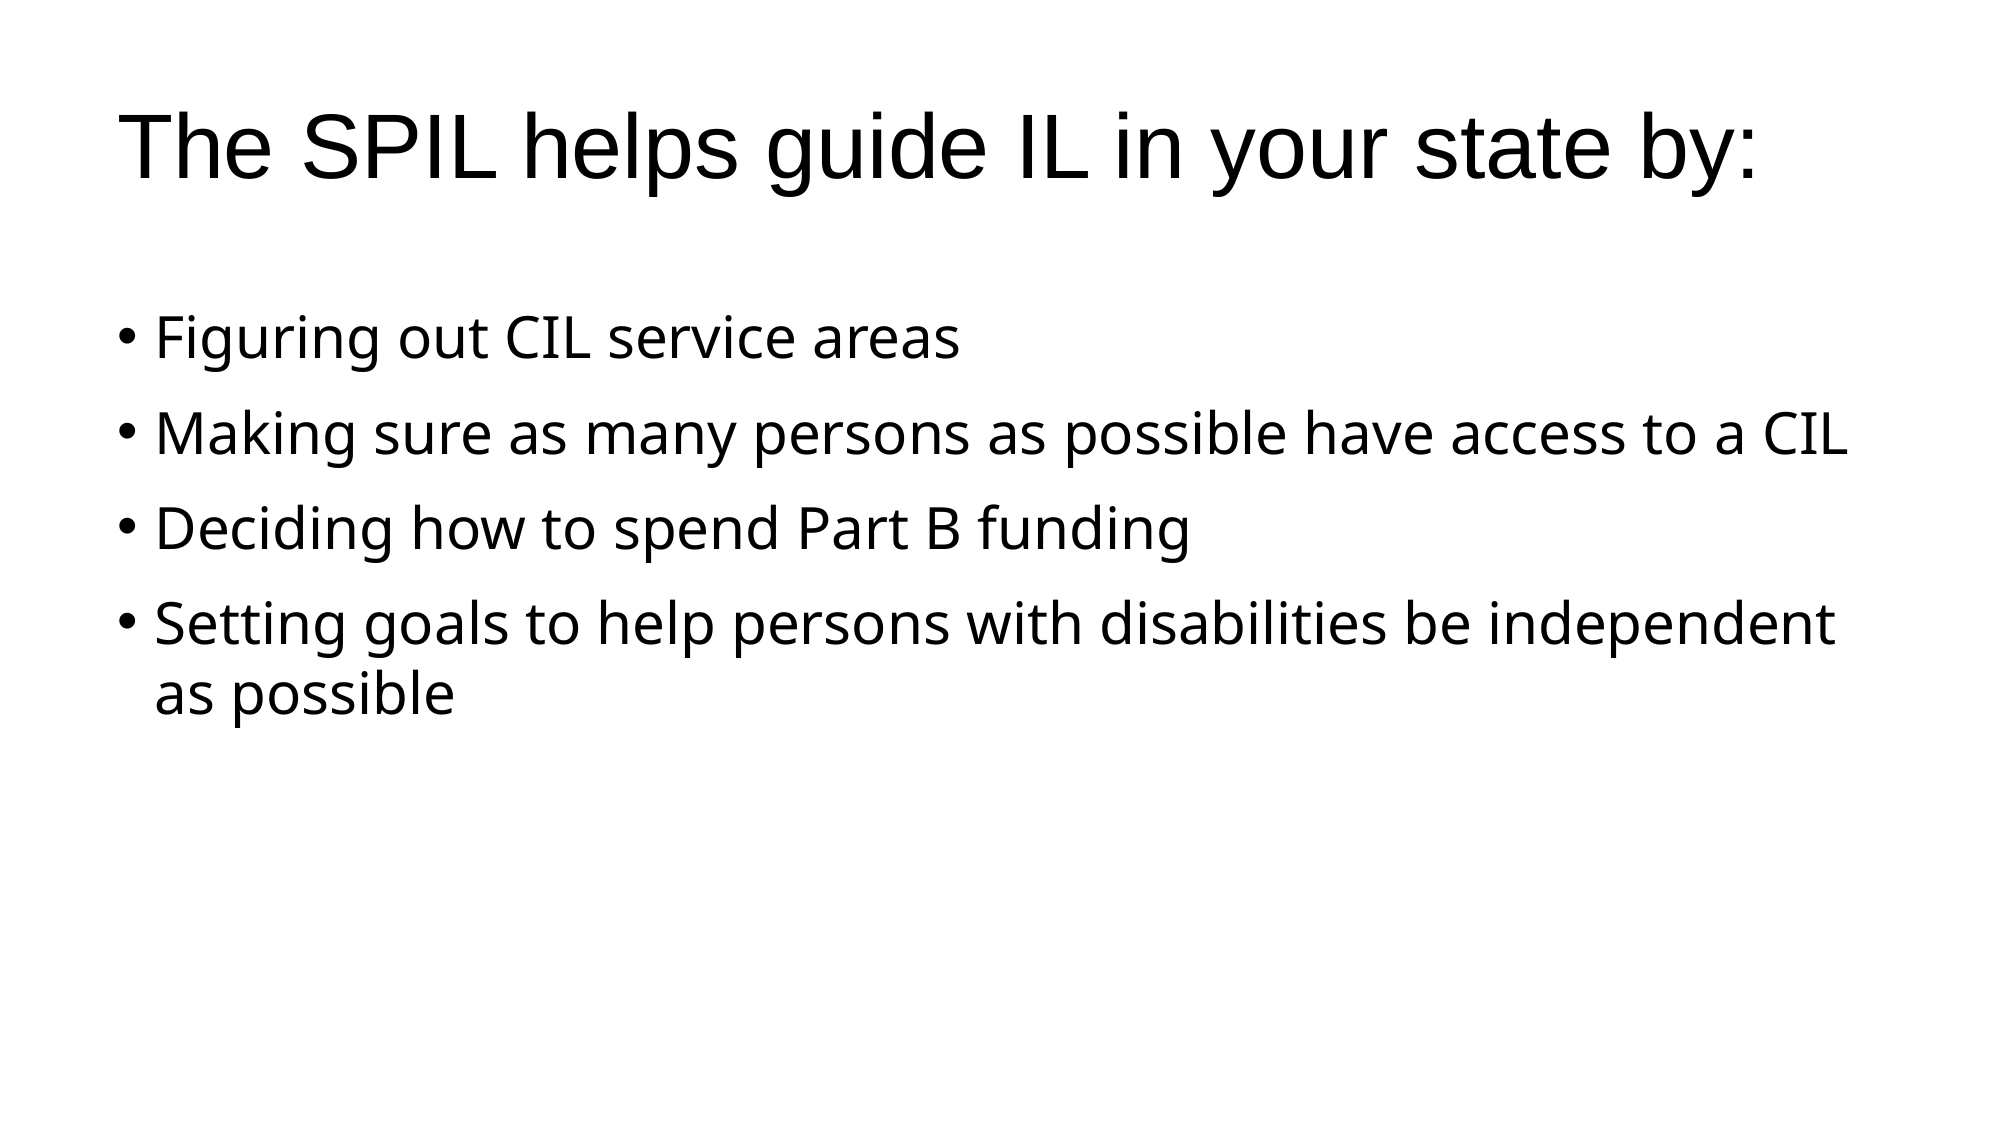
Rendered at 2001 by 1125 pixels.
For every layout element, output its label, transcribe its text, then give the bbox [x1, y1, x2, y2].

title The SPIL helps guide IL in your state by: [102, 40, 1828, 258]
list Figuring out CIL service areas Making sure as many persons as possible have access to a CIL Deciding how to spend Part B funding Setting goals to help persons with disabilities be independent as possible [102, 293, 1874, 1007]
